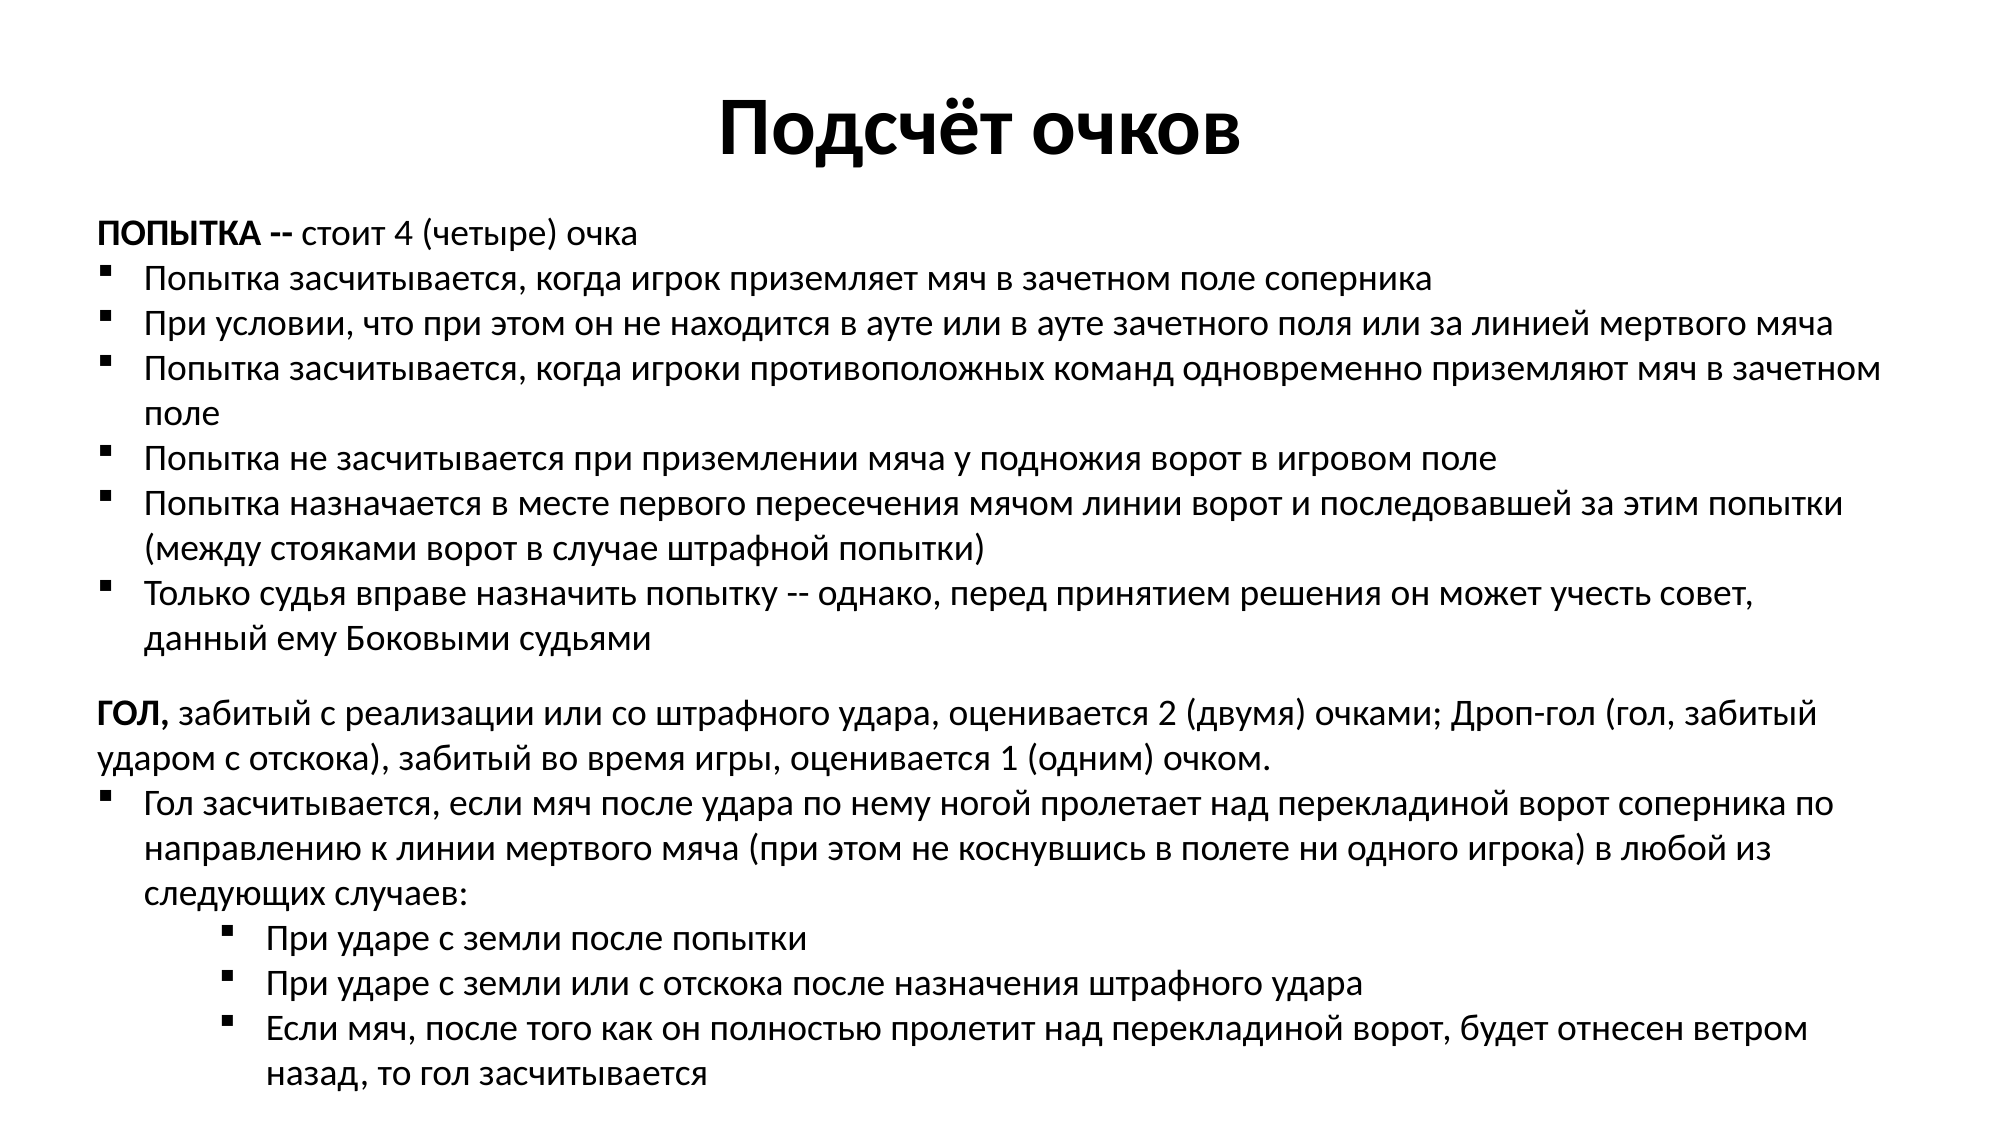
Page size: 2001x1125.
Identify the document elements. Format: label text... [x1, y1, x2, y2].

text_box ПОПЫТКА -- стоит 4 (четыре) очка Попытка засчитывается, когда игрок приземляет мяч в зачетном поле соперника При условии, что при этом он не находится в ауте или в ауте зачетного поля или за линией мертвого мяча Попытка засчитывается, когда игроки противоположных команд одновре­менно приземляют мяч в зачетном поле Попытка не засчитывается при приземлении мяча у подножия ворот в игровом поле Попытка назначается в месте первого пересечения мячом линии ворот и последовавшей за этим попытки (между стояками ворот в случае штрафной попытки) Только судья вправе назначить попытку -- однако, перед принятием решения он может учесть совет, данный ему Боковыми судьями ГОЛ, забитый с реализации или со штрафного удара, оценивается 2 (двумя) очками; Дроп-гол (гол, забитый ударом с отскока), забитый во время игры, оценивается 1 (одним) очком. Гол засчитывается, если мяч после удара по нему ногой пролетает над перекладиной ворот соперника по направлению к линии мертвого мяча (при этом не коснувшись в полете ни одного игрока) в любой из следующих случаев: При ударе с земли после попытки При ударе с земли или с отскока пос­ле назначения штрафного удара Если мяч, после того как он полностью пролетит над перекладиной ворот, будет отнесен ветром назад, то гол засчитыва­ется [82, 200, 1899, 1065]
text_box Подсчёт очков [249, 63, 1750, 180]
